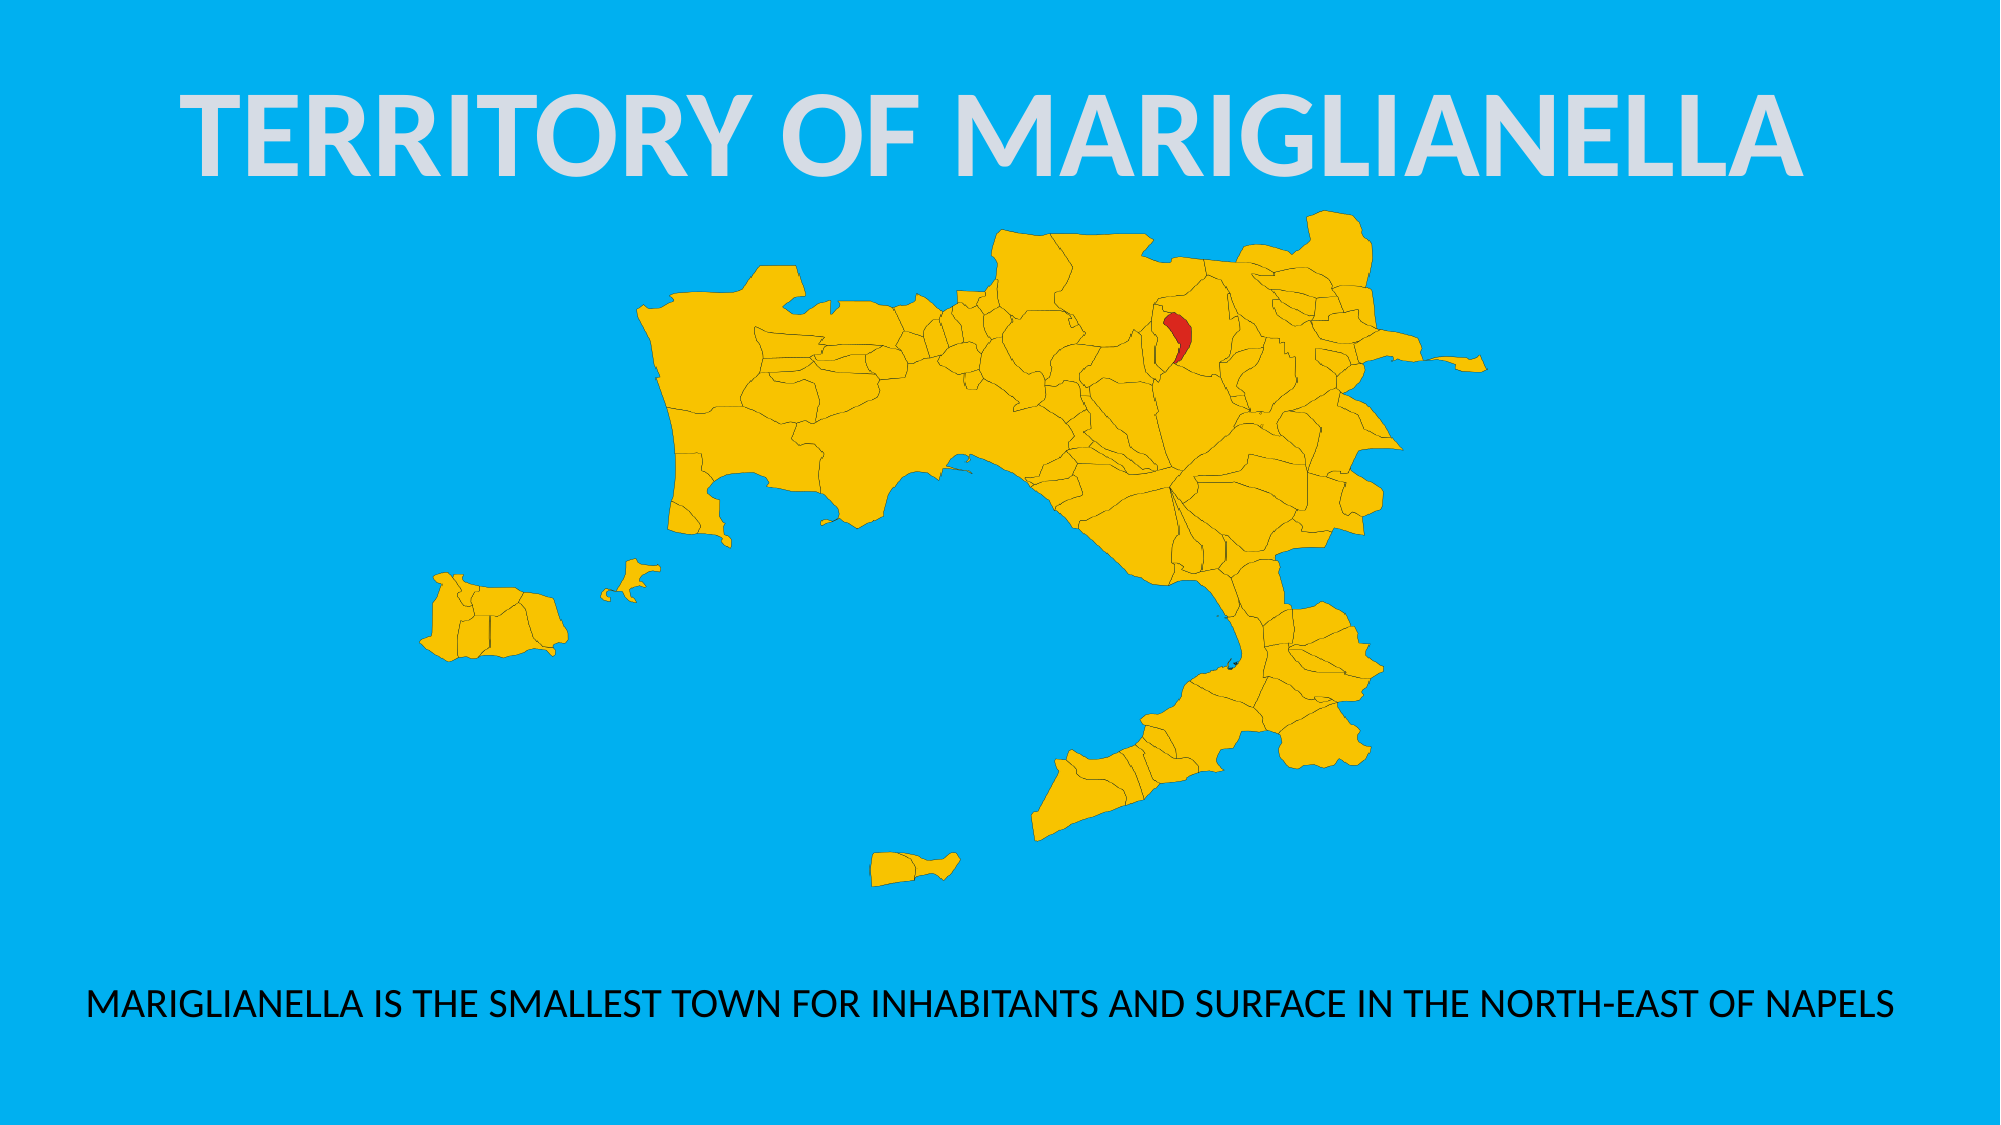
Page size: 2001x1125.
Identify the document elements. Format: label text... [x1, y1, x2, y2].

picture [618, 560, 660, 602]
picture [1435, 356, 1485, 372]
text_box MARIGLIANELLA IS THE SMALLEST TOWN FOR INHABITANTS AND SURFACE IN THE NORTH-EAST OF NAPELS [70, 968, 1913, 1034]
text_box TERRITORY OF MARIGLIANELLA [70, 43, 1915, 209]
picture [821, 520, 830, 525]
picture [601, 589, 610, 601]
picture [637, 211, 1422, 840]
picture [870, 853, 959, 886]
picture [421, 573, 567, 661]
